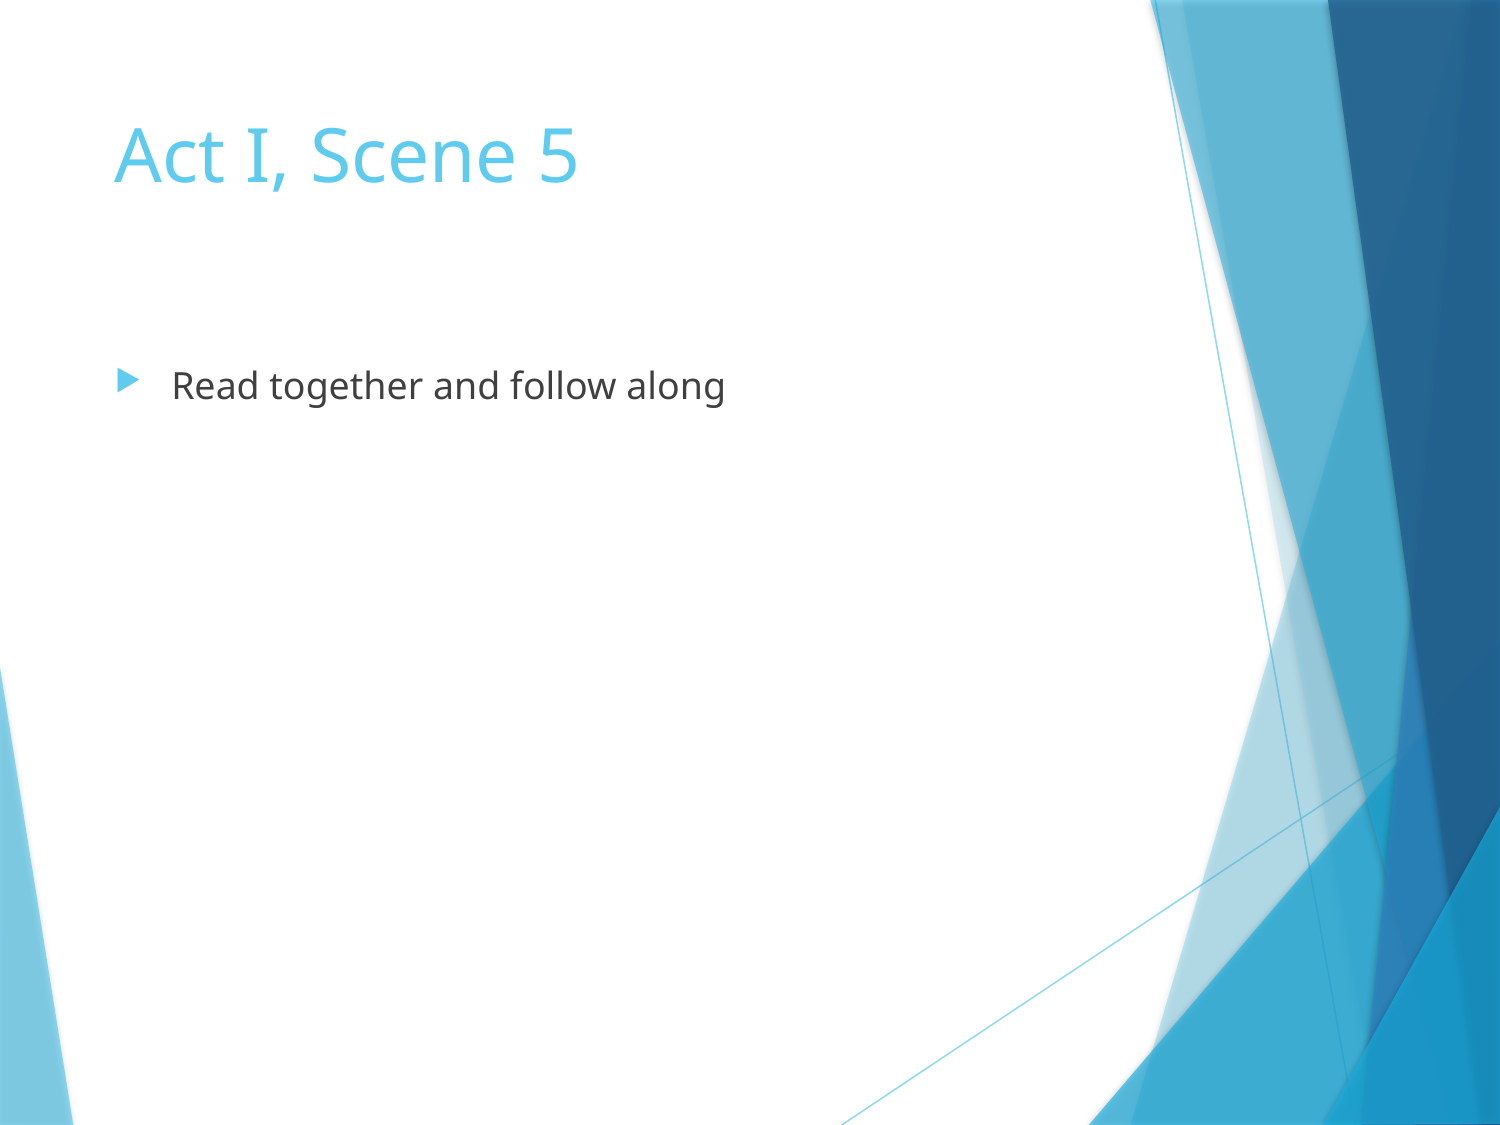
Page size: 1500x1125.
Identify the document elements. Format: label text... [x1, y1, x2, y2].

list Read together and follow along [99, 354, 1142, 992]
title Act I, Scene 5 [99, 99, 1142, 317]
